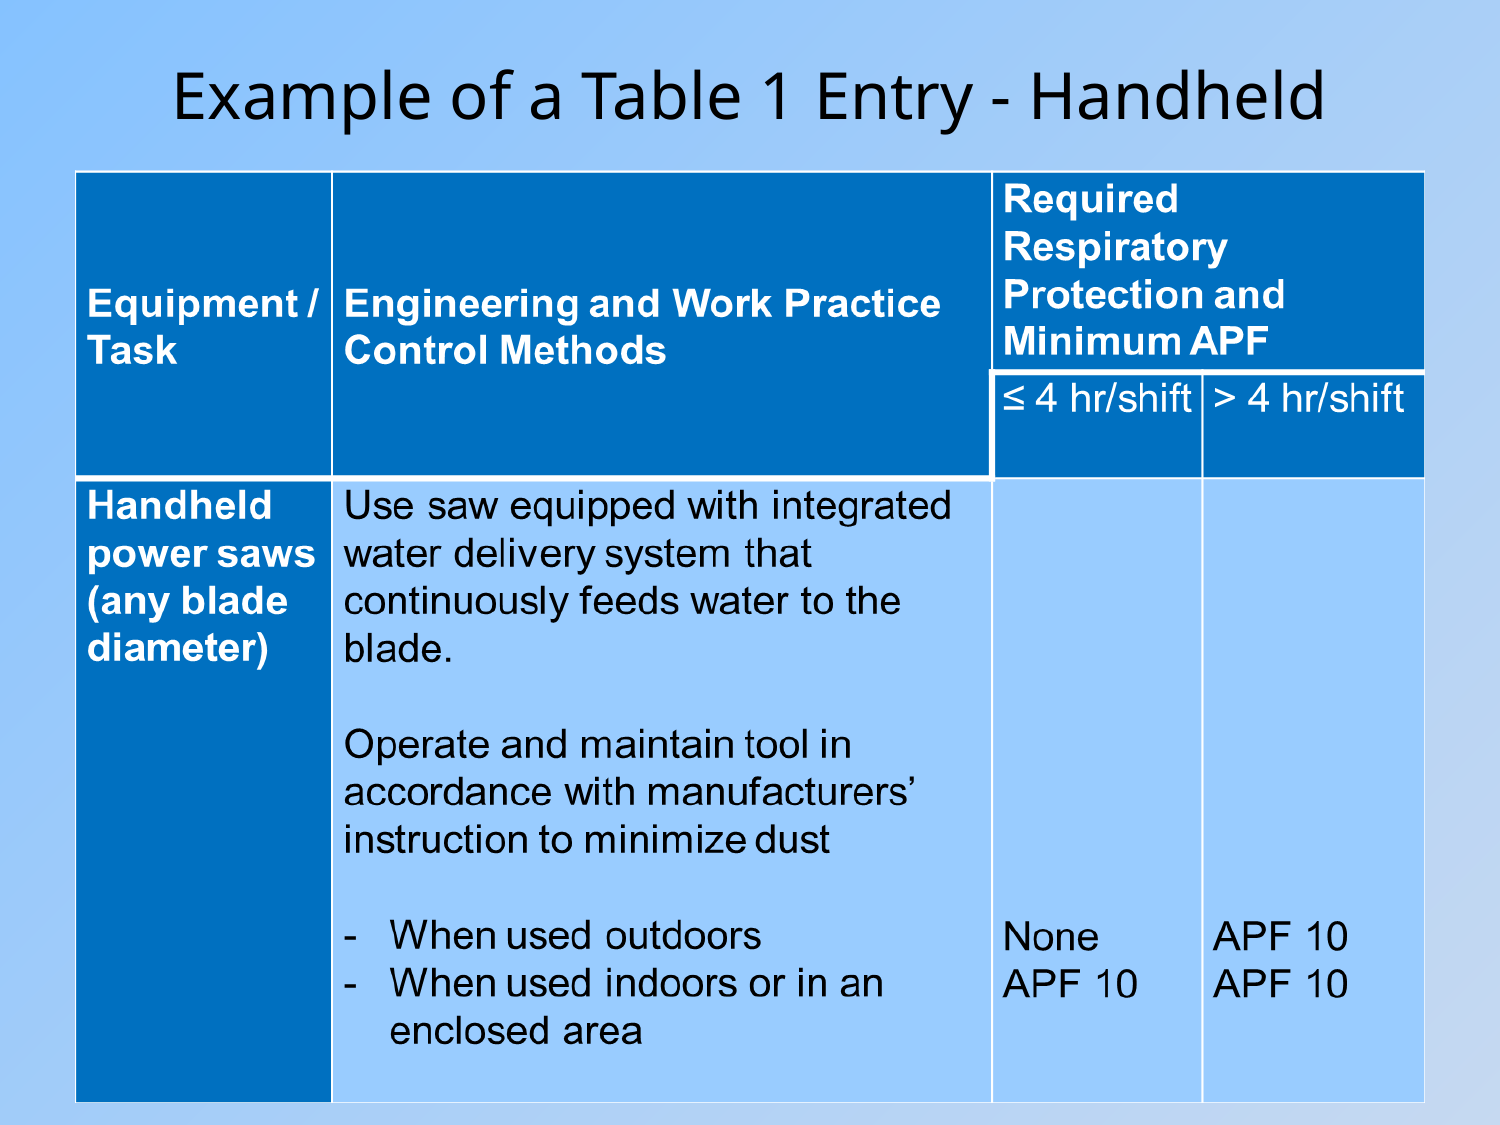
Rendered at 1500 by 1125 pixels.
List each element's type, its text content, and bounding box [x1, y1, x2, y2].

title Example of a Table 1 Entry - Handheld [75, 24, 1425, 161]
picture [74, 162, 1426, 1103]
